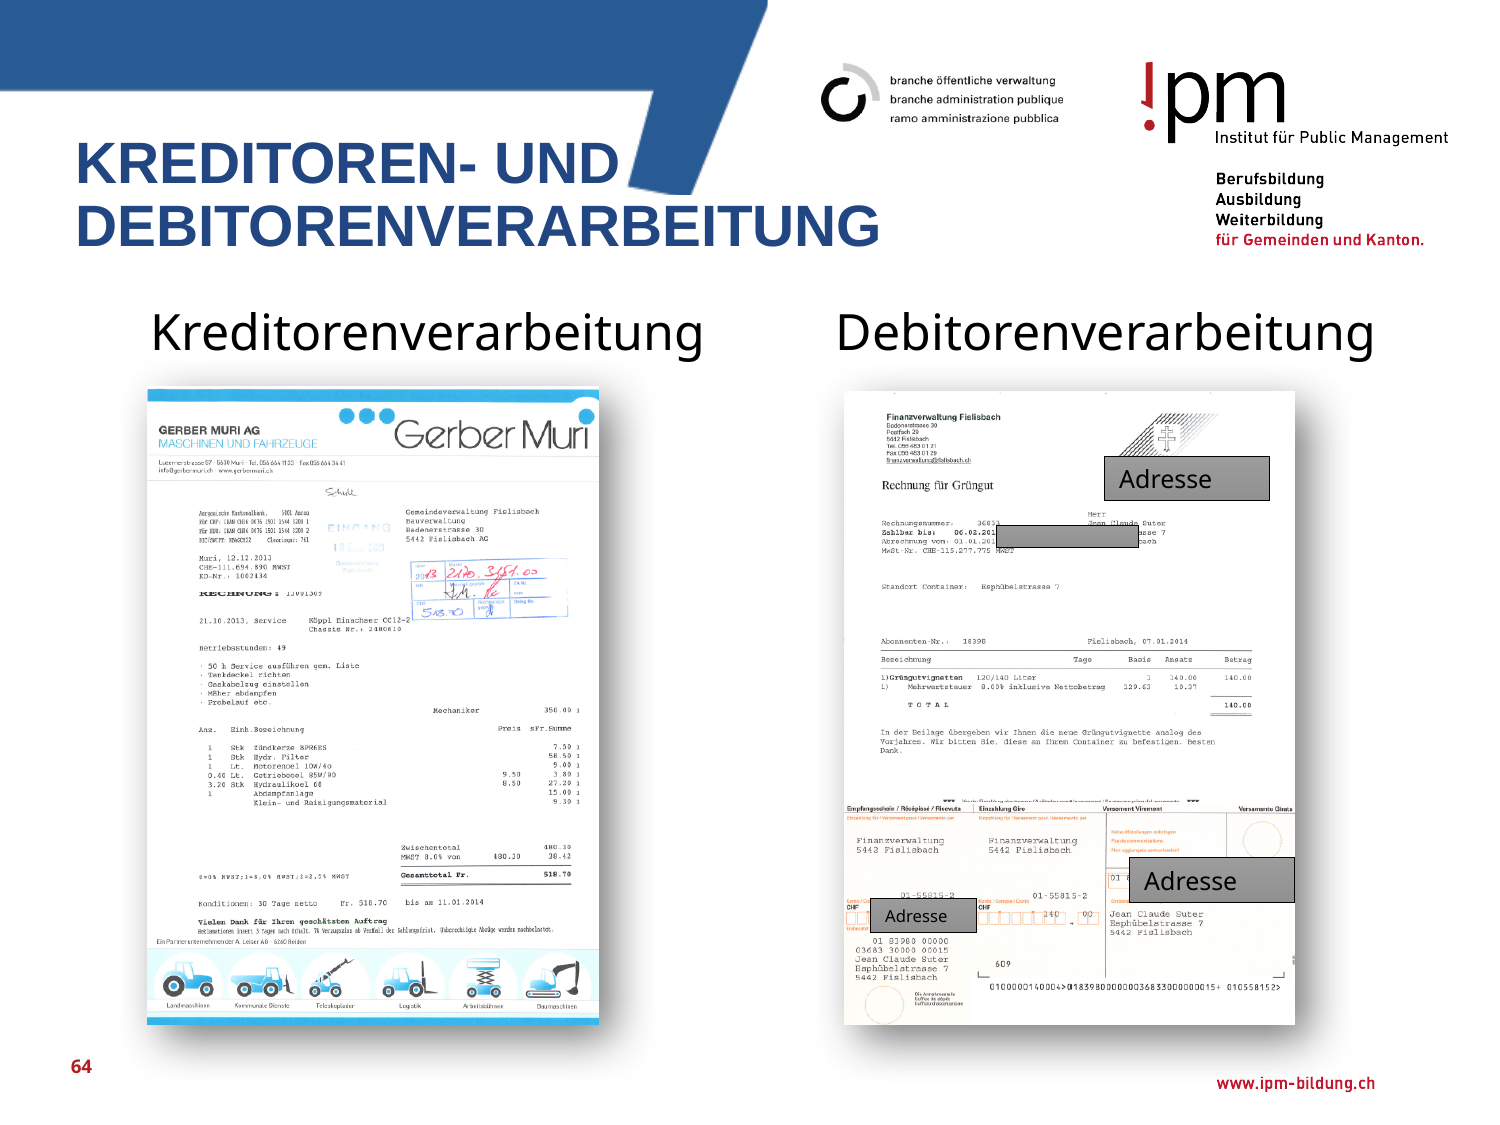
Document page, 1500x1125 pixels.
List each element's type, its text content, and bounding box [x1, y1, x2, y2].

picture [1136, 57, 1453, 250]
picture [147, 386, 599, 1025]
picture [844, 391, 1295, 1025]
text_box Debitorenverarbeitung [820, 292, 1425, 1035]
picture [1213, 1074, 1376, 1094]
text_box Kreditorenverarbeitung [135, 292, 723, 1035]
picture [821, 63, 1063, 124]
slide_number 64 [70, 1037, 409, 1098]
title Kreditoren- und Debitorenverarbeitung [60, 125, 924, 268]
